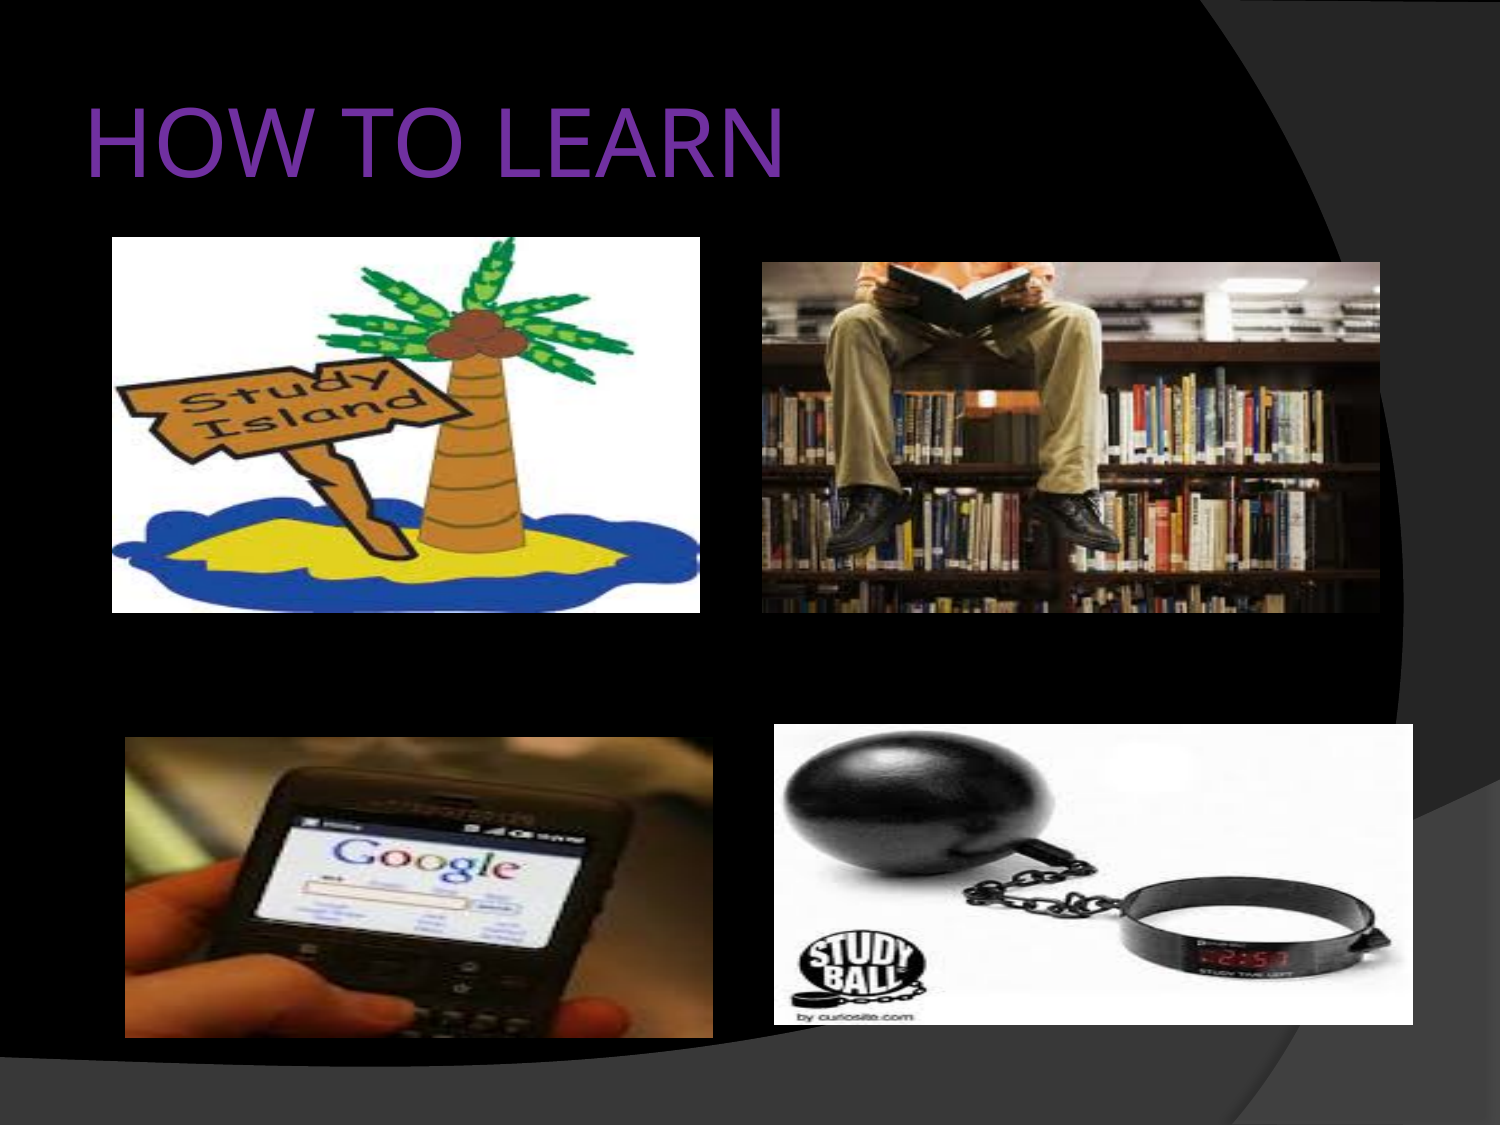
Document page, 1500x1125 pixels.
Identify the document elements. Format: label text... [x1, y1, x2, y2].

picture [774, 724, 1413, 1026]
picture [762, 262, 1381, 613]
picture [124, 737, 713, 1038]
title HOW TO LEARN [75, 45, 1300, 233]
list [112, 237, 701, 613]
